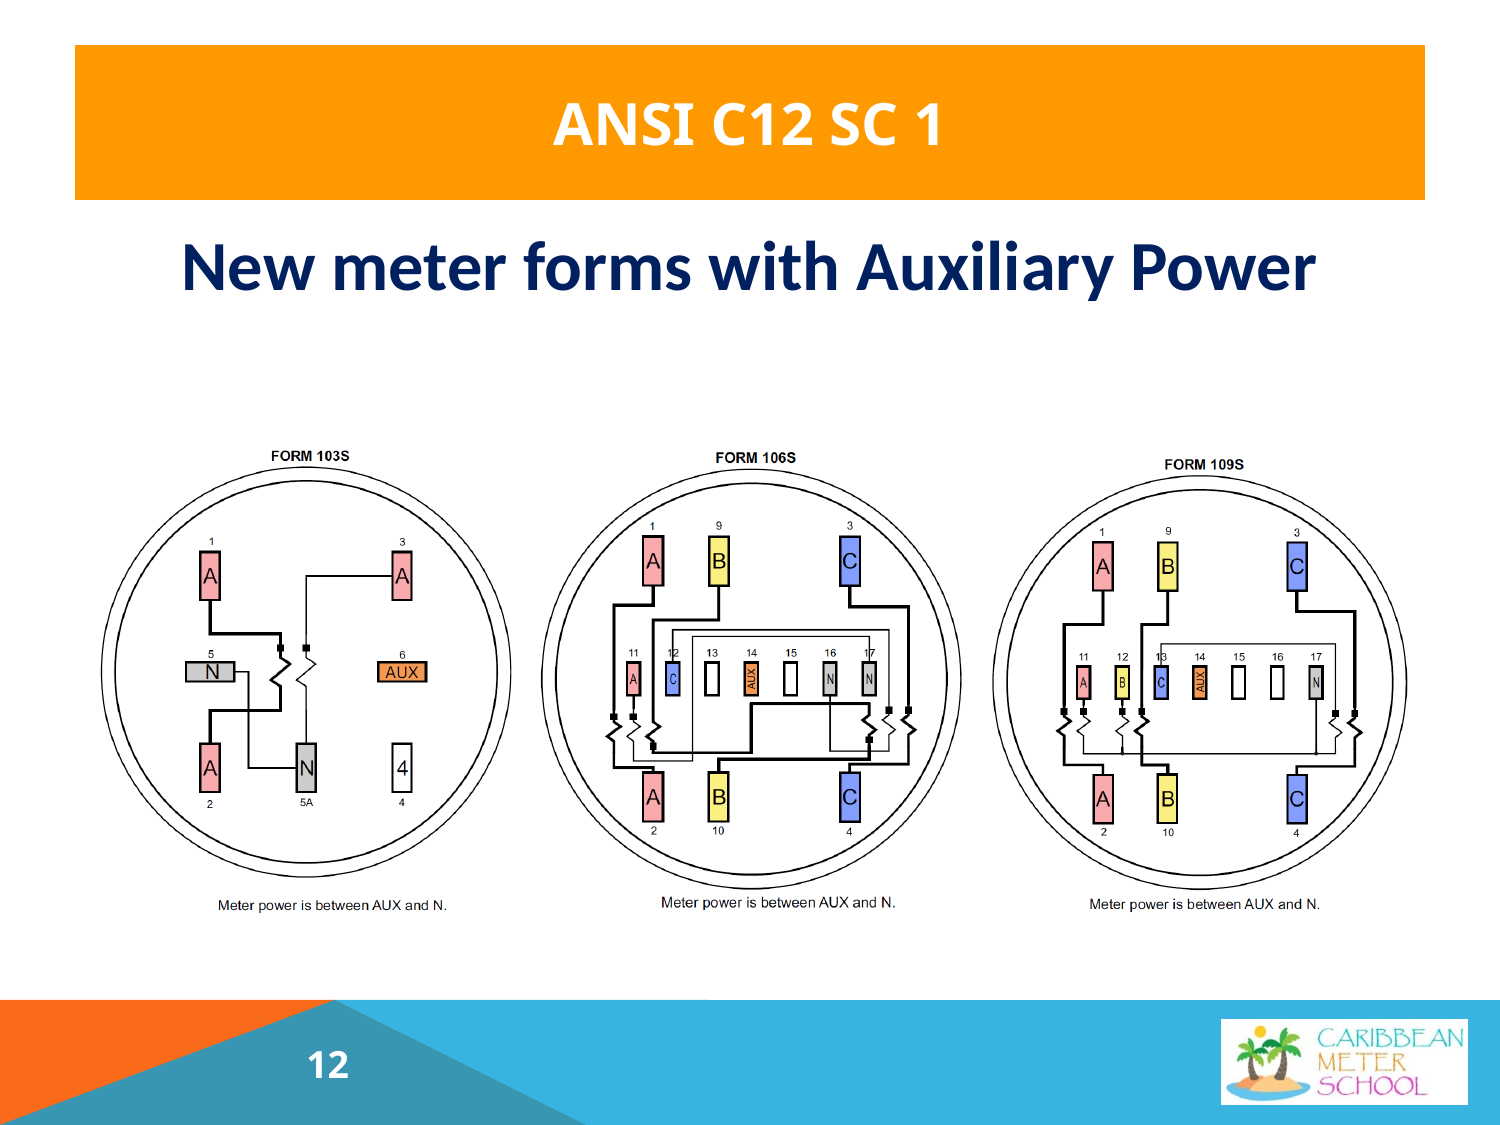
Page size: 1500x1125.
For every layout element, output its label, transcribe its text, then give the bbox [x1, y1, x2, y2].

slide_number 12 [275, 1021, 388, 1104]
picture [94, 449, 518, 917]
picture [537, 449, 967, 917]
picture [1221, 1019, 1468, 1105]
picture [989, 451, 1412, 917]
list New meter forms with Auxiliary Power [75, 212, 1425, 313]
title ANSI C12 SC 1 [75, 45, 1425, 200]
